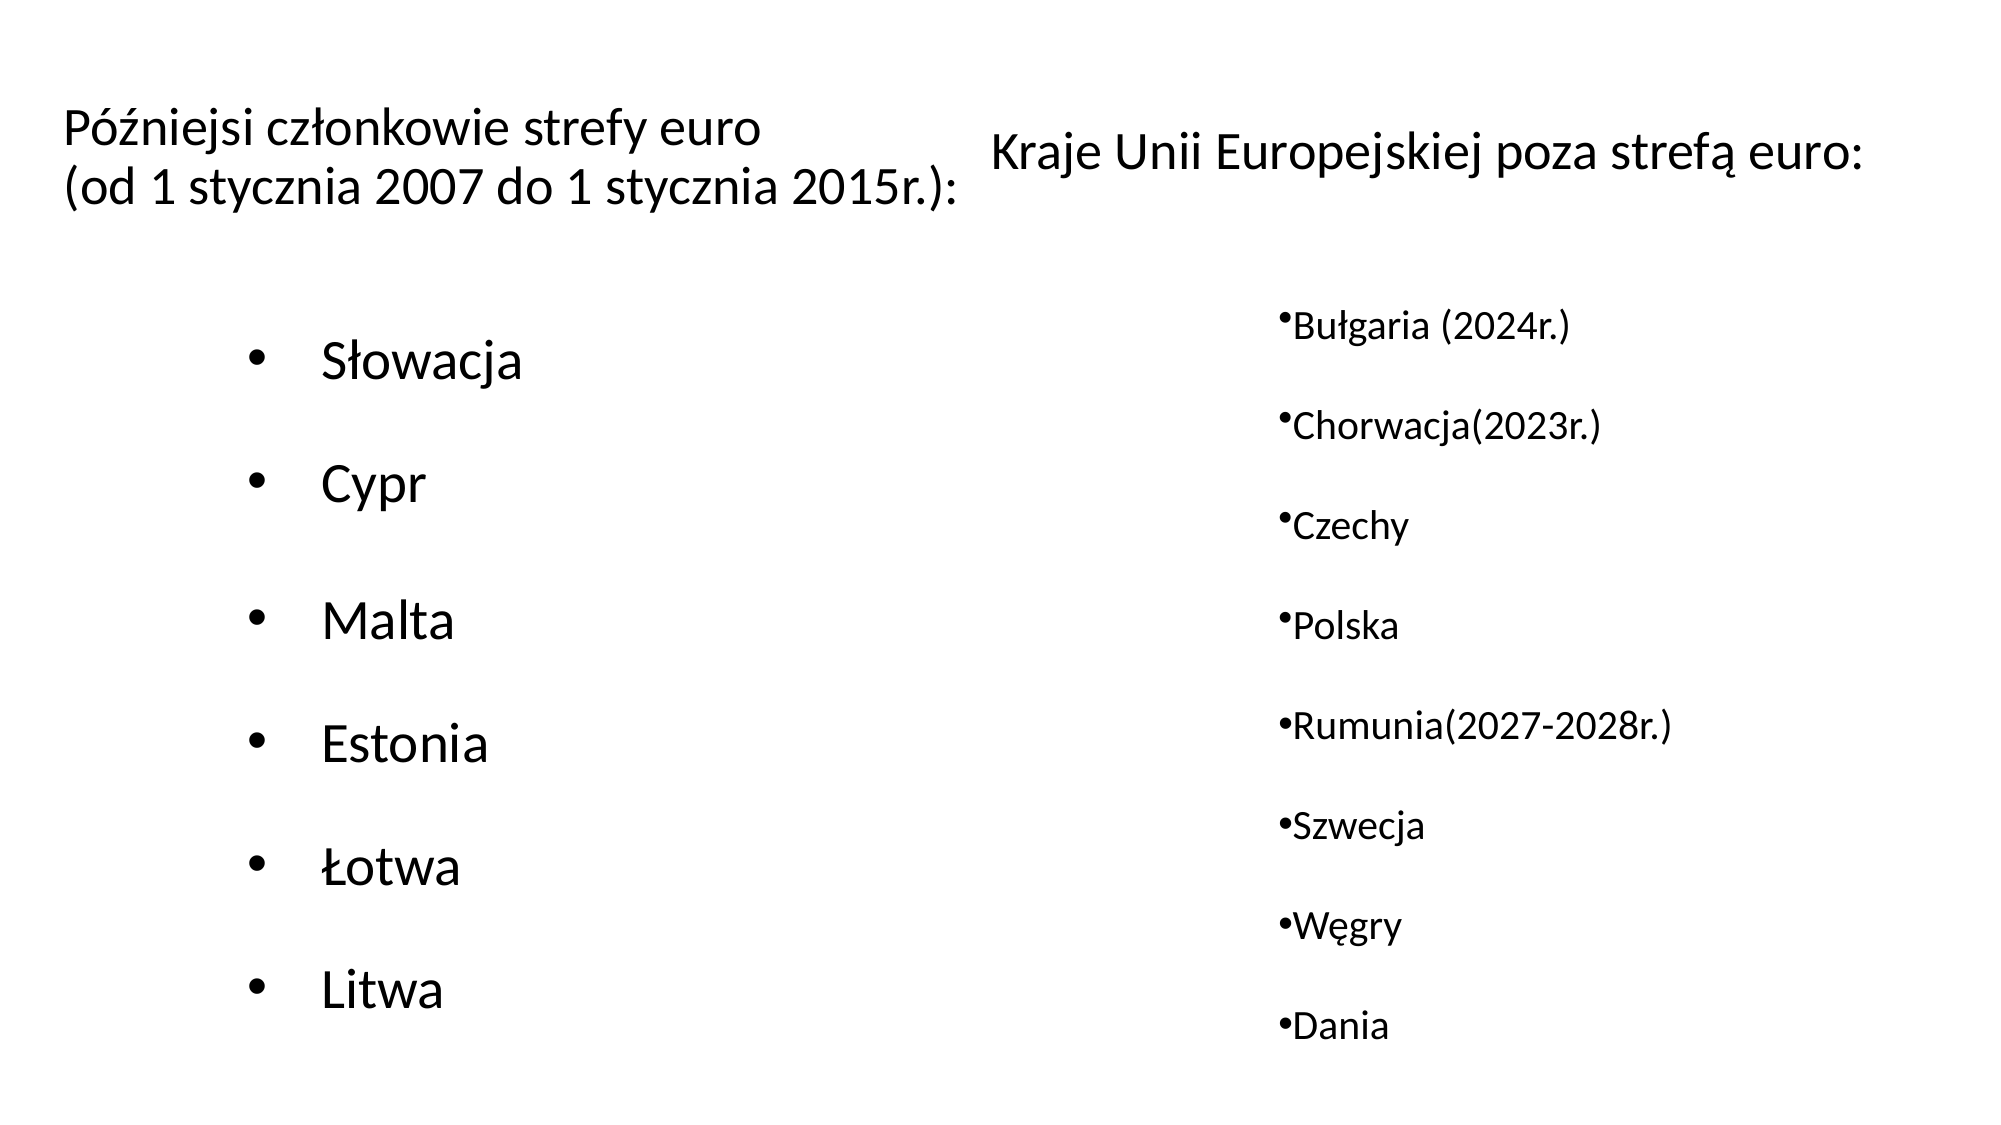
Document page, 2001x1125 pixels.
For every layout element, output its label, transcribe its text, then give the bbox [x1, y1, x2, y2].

text_box Kraje Unii Europejskiej poza strefą euro: [976, 107, 1930, 188]
title Późniejsi członkowie strefy euro (od 1 stycznia 2007 do 1 stycznia 2015r.): [48, 54, 987, 262]
text_box Bułgaria (2024r.) Chorwacja(2023r.) Czechy Polska Rumunia(2027-2028r.) Szwecja Węgry Dania [1263, 240, 1714, 1056]
list Słowacja Cypr Malta Estonia Łotwa Litwa [232, 281, 675, 1035]
